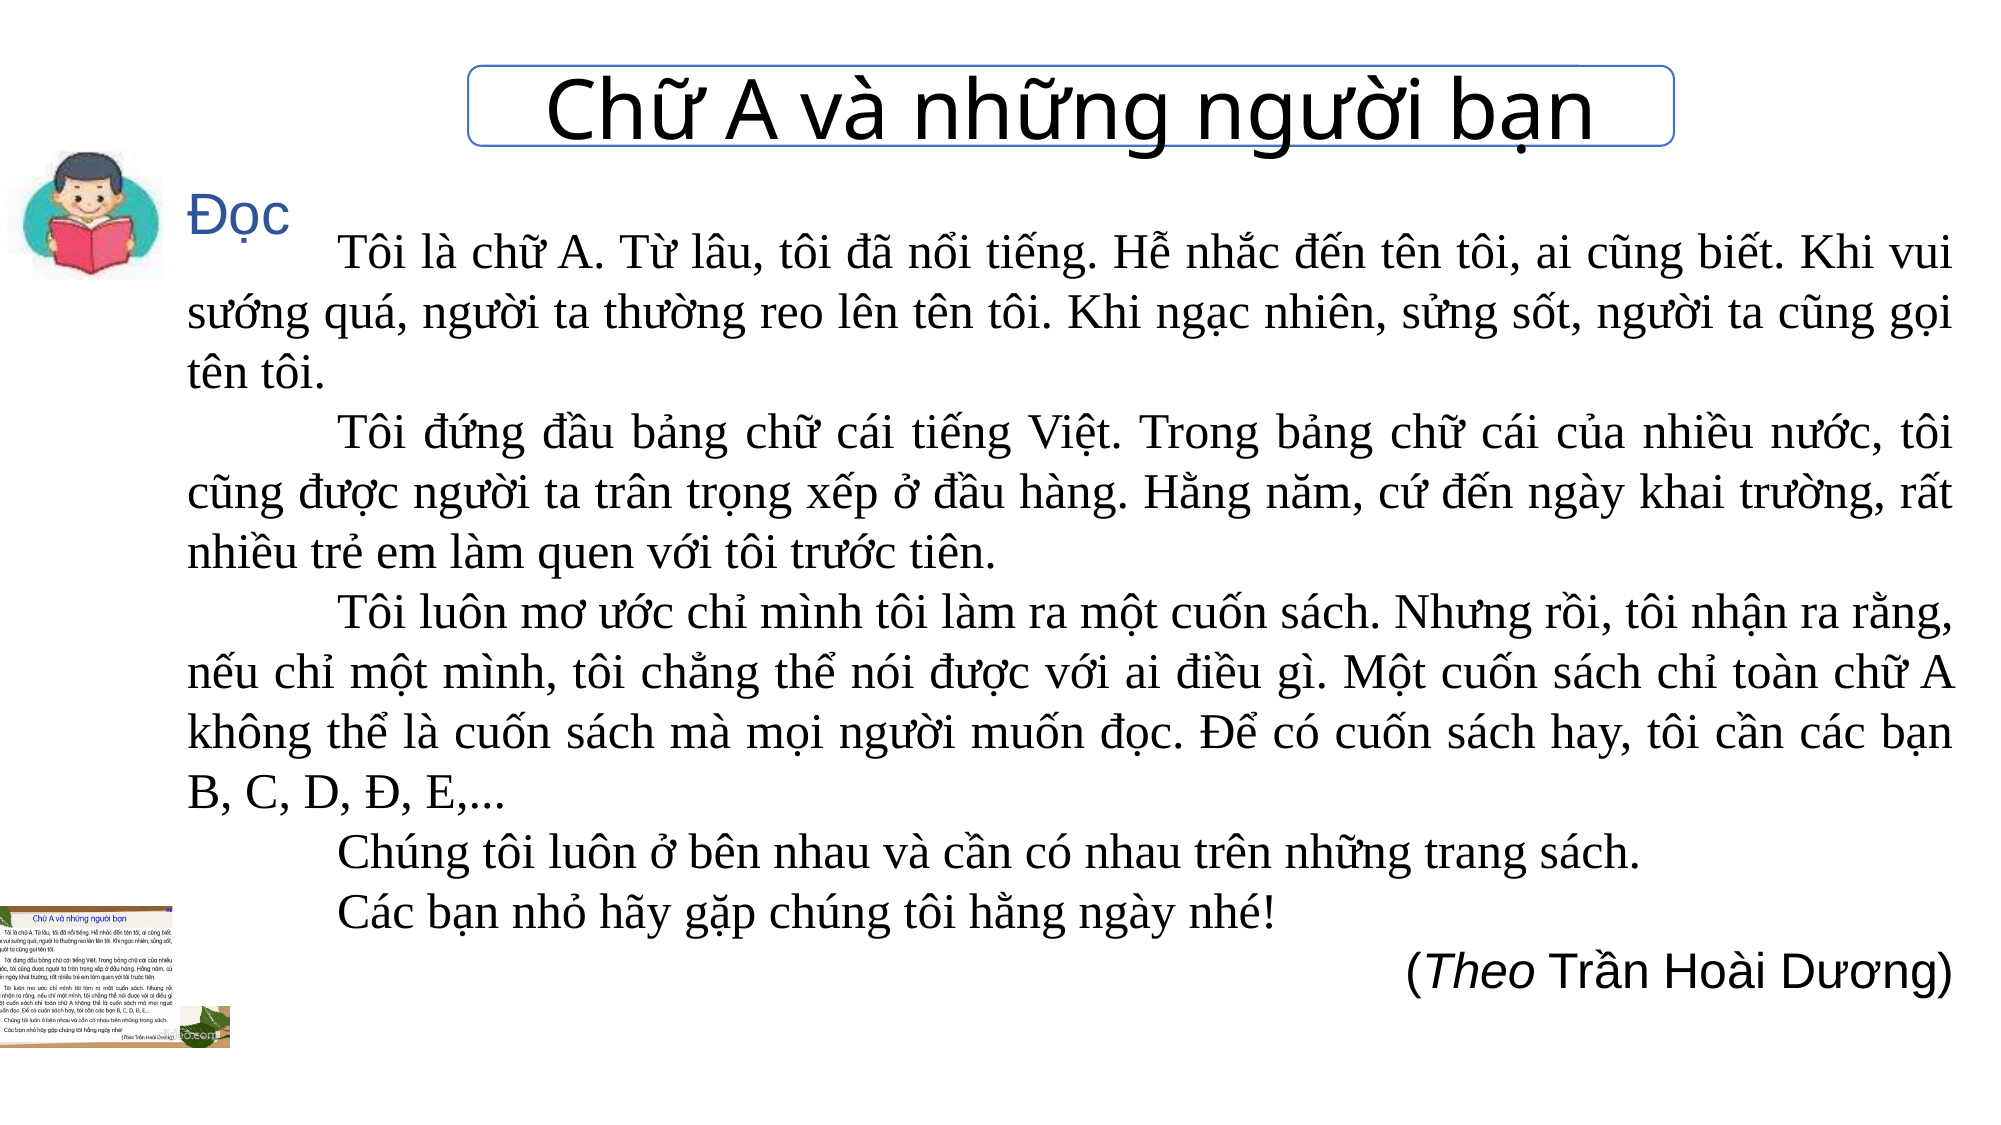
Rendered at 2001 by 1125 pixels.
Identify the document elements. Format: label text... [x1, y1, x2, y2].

picture [7, 145, 173, 284]
text_box Đọc [173, 169, 334, 254]
text_box Chữ A và những người bạn [467, 64, 1676, 147]
text_box Tôi là chữ A. Từ lâu, tôi đã nổi tiếng. Hễ nhắc đến tên tôi, ai cũng biết. Khi vui sướng quá, người ta thường reo lên tên tôi. Khi ngạc nhiên, sửng sốt, người ta cũng gọi tên tôi. Tôi đứng đầu bảng chữ cái tiếng Việt. Trong bảng chữ cái của nhiều nước, tôi cũng được người ta trân trọng xếp ở đầu hàng. Hằng năm, cứ đến ngày khai trường, rất nhiều trẻ em làm quen với tôi trước tiên. Tôi luôn mơ ước chỉ mình tôi làm ra một cuốn sách. Nhưng rồi, tôi nhận ra rằng, nếu chỉ một mình, tôi chẳng thể nói được với ai điều gì. Một cuốn sách chỉ toàn chữ A không thể là cuốn sách mà mọi người muốn đọc. Để có cuốn sách hay, tôi cần các bạn B, C, D, Đ, E,... Chúng tôi luôn ở bên nhau và cần có nhau trên những trang sách. Các bạn nhỏ hãy gặp chúng tôi hằng ngày nhé! (Theo Trần Hoài Dương) [172, 211, 1970, 1006]
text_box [0, 905, 231, 1049]
